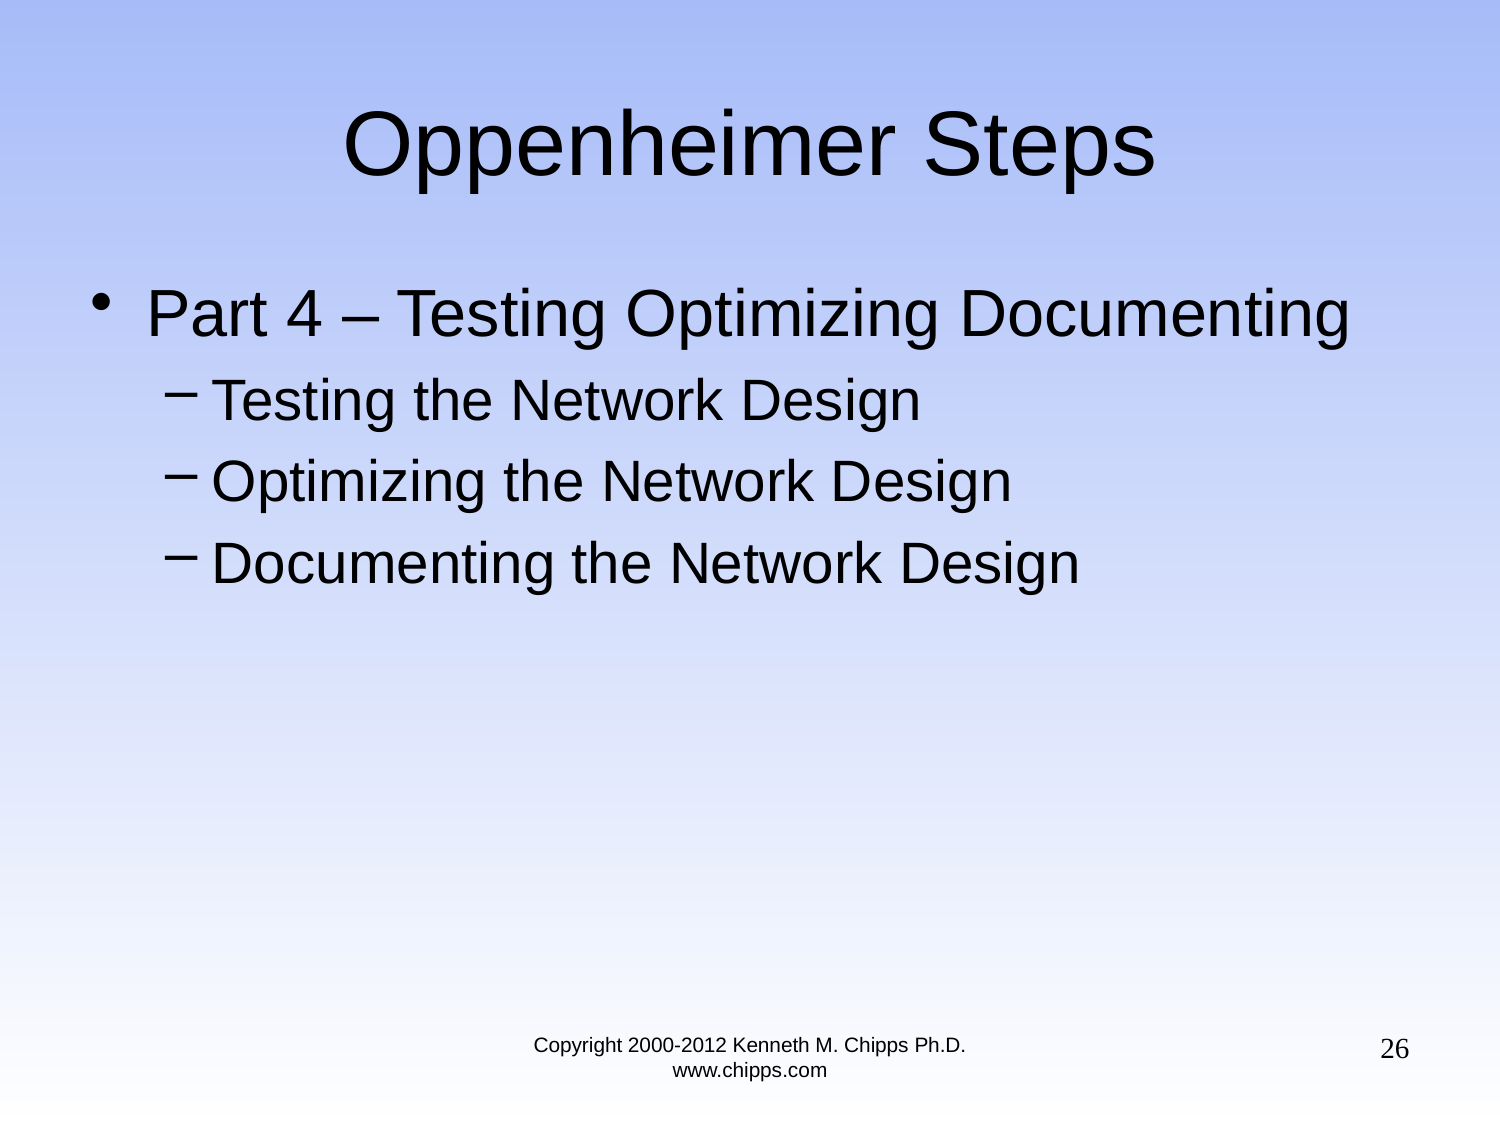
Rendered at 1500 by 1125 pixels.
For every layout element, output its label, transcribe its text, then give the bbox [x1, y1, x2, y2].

slide_number 26 [1074, 1021, 1426, 1101]
list Part 4 – Testing Optimizing Documenting Testing the Network Design Optimizing the Network Design Documenting the Network Design [75, 262, 1425, 1005]
footer Copyright 2000-2012 Kenneth M. Chipps Ph.D. www.chipps.com [449, 1024, 1051, 1103]
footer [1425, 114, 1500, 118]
title Oppenheimer Steps [75, 45, 1425, 233]
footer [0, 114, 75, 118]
